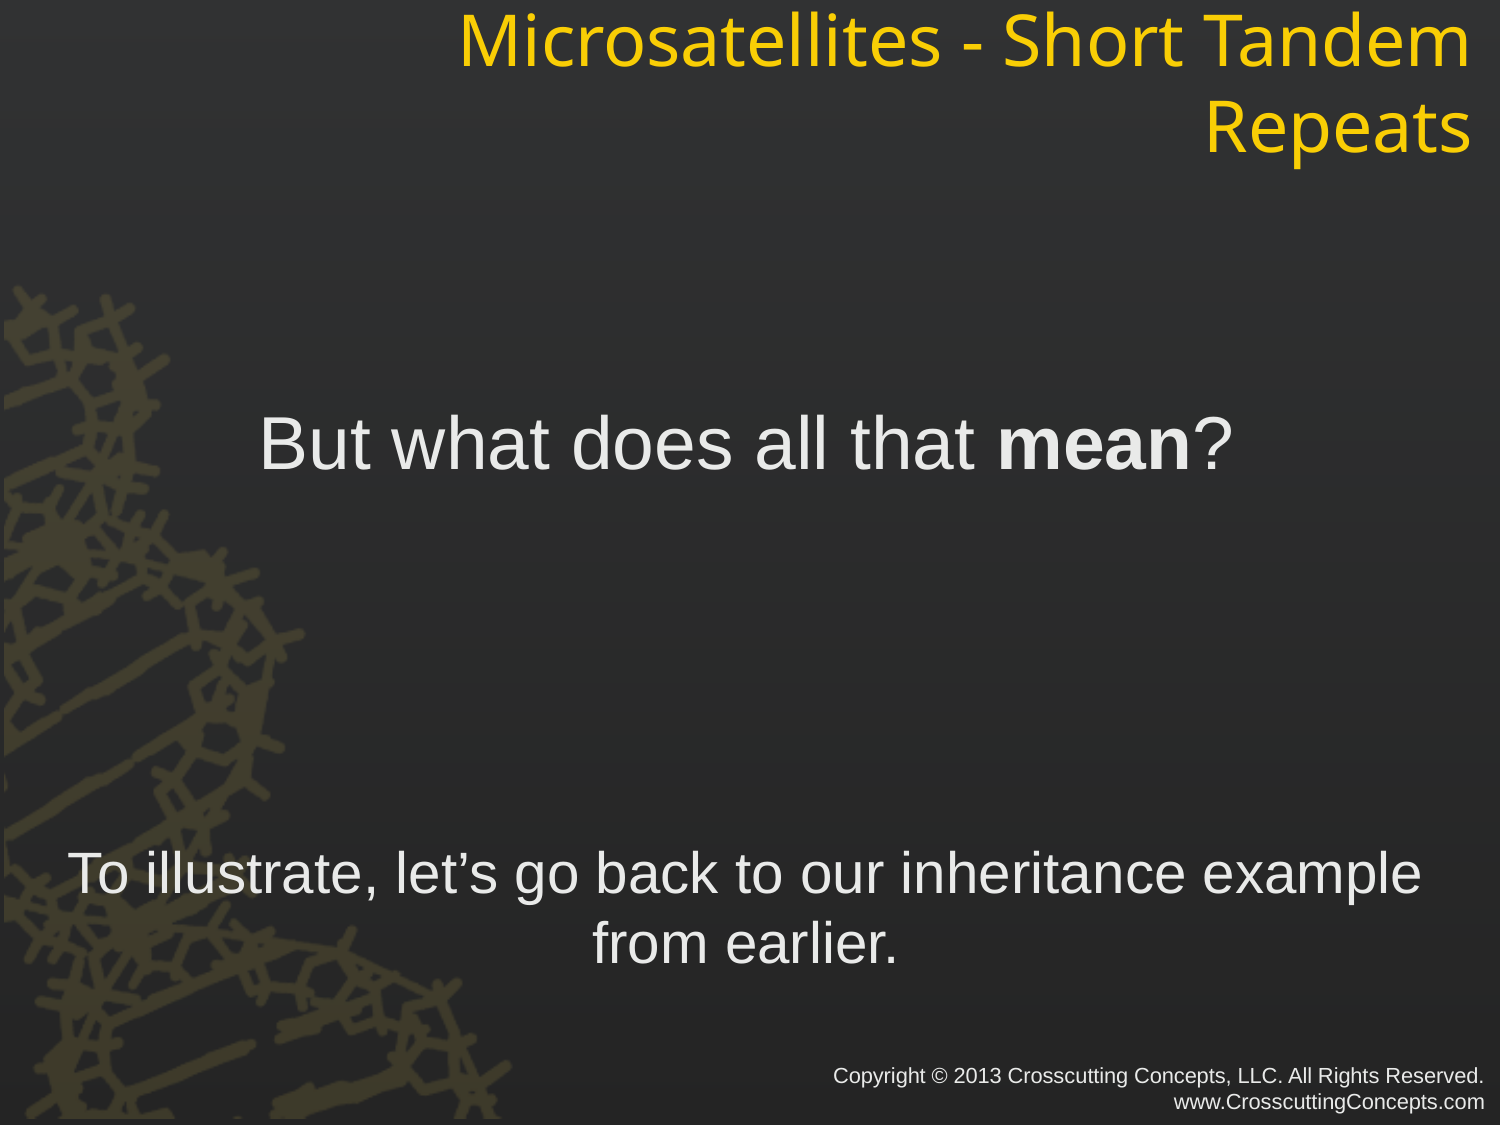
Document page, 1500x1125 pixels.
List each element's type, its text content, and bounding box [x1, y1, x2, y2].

text_box But what does all that mean? To illustrate, let’s go back to our inheritance example from earlier. [34, 387, 1459, 1053]
picture [4, 245, 565, 1119]
text_box Copyright © 2013 Crosscutting Concepts, LLC. All Rights Reserved. www.CrosscuttingConcepts.com [503, 1054, 1500, 1125]
title Microsatellites - Short Tandem Repeats [212, 0, 1488, 175]
